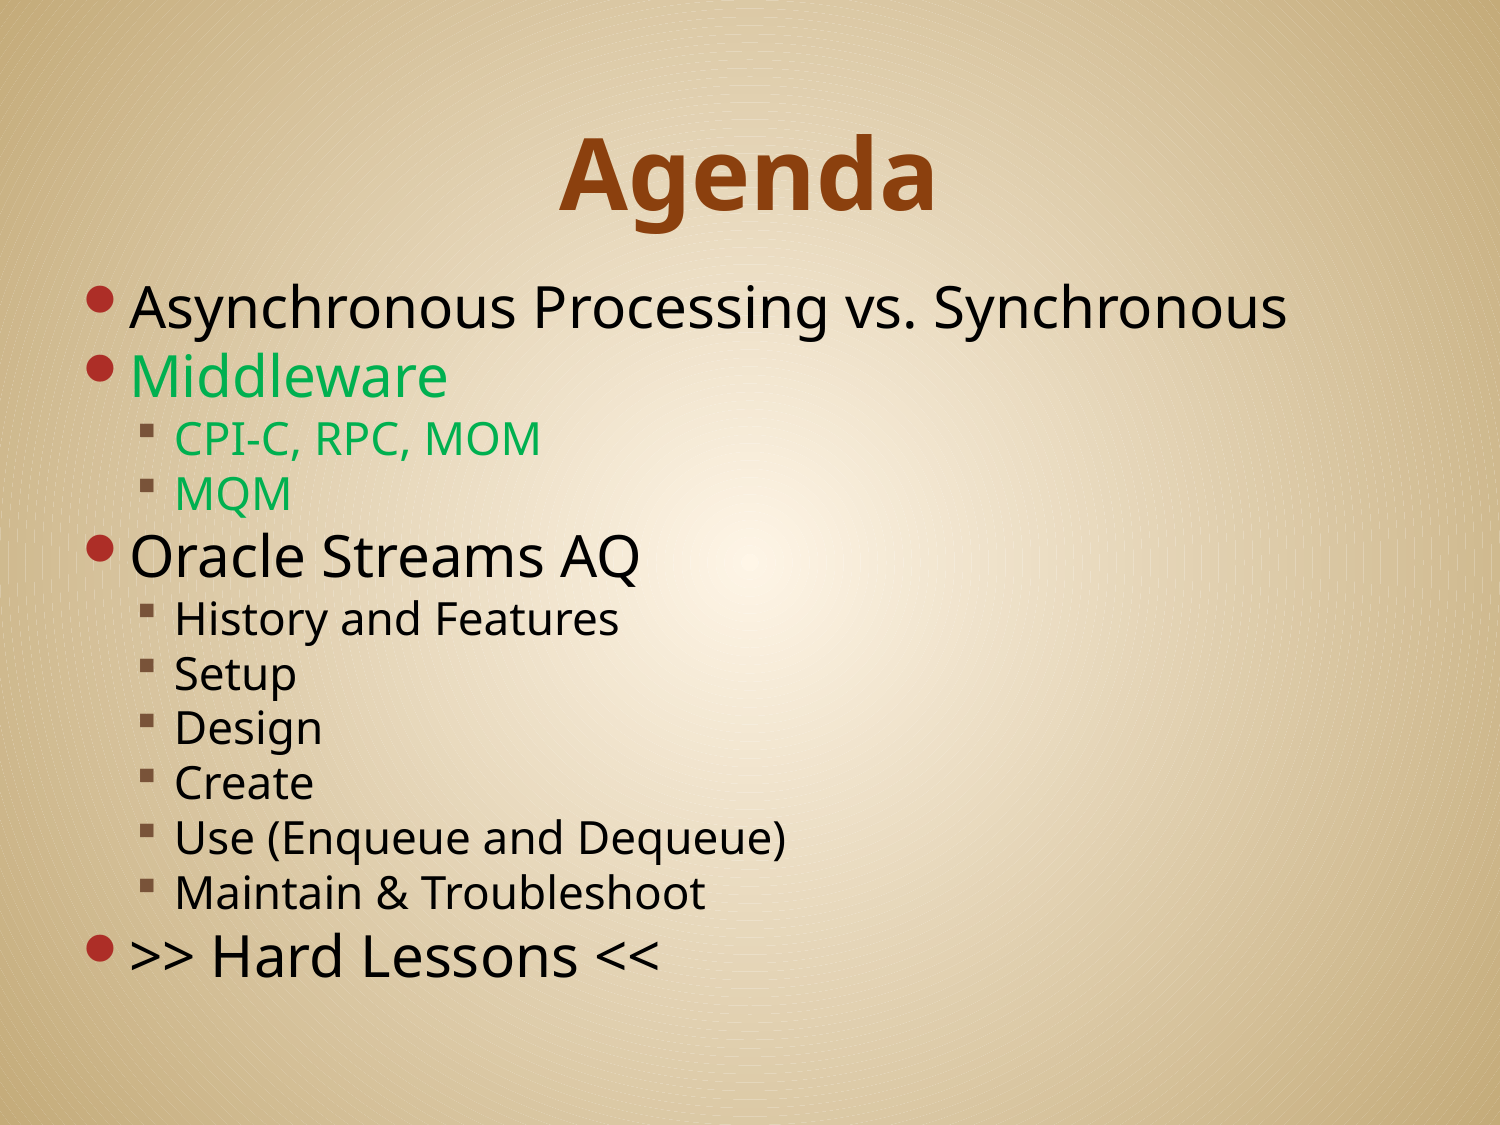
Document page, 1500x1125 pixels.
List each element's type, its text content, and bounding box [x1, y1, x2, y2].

title Agenda [75, 50, 1425, 238]
list Asynchronous Processing vs. Synchronous Middleware CPI-C, RPC, MOM MQM Oracle Streams AQ History and Features Setup Design Create Use (Enqueue and Dequeue) Maintain & Troubleshoot >> Hard Lessons << [75, 262, 1425, 1005]
